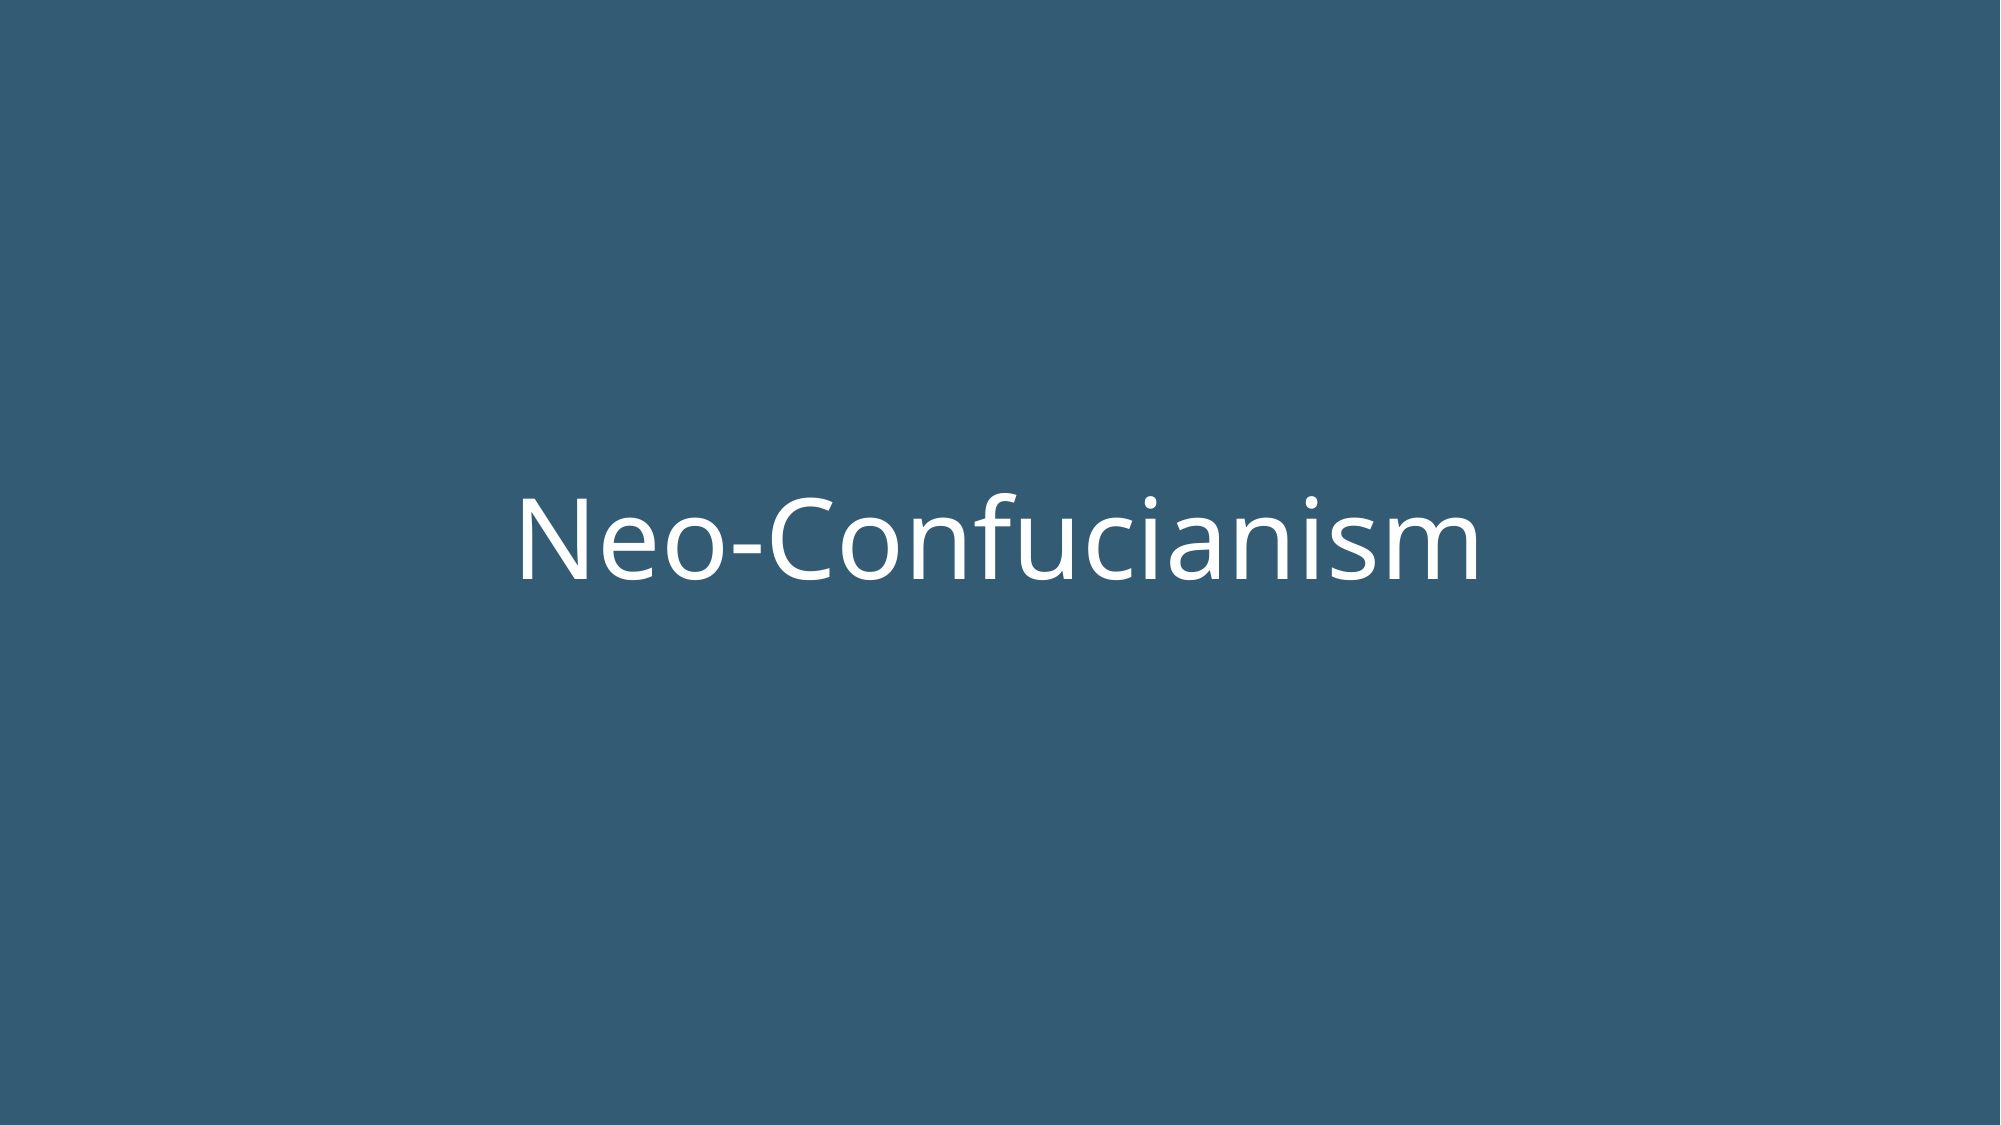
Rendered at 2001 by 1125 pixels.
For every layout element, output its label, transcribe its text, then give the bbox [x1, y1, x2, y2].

text_box Neo-Confucianism [431, 459, 1568, 610]
